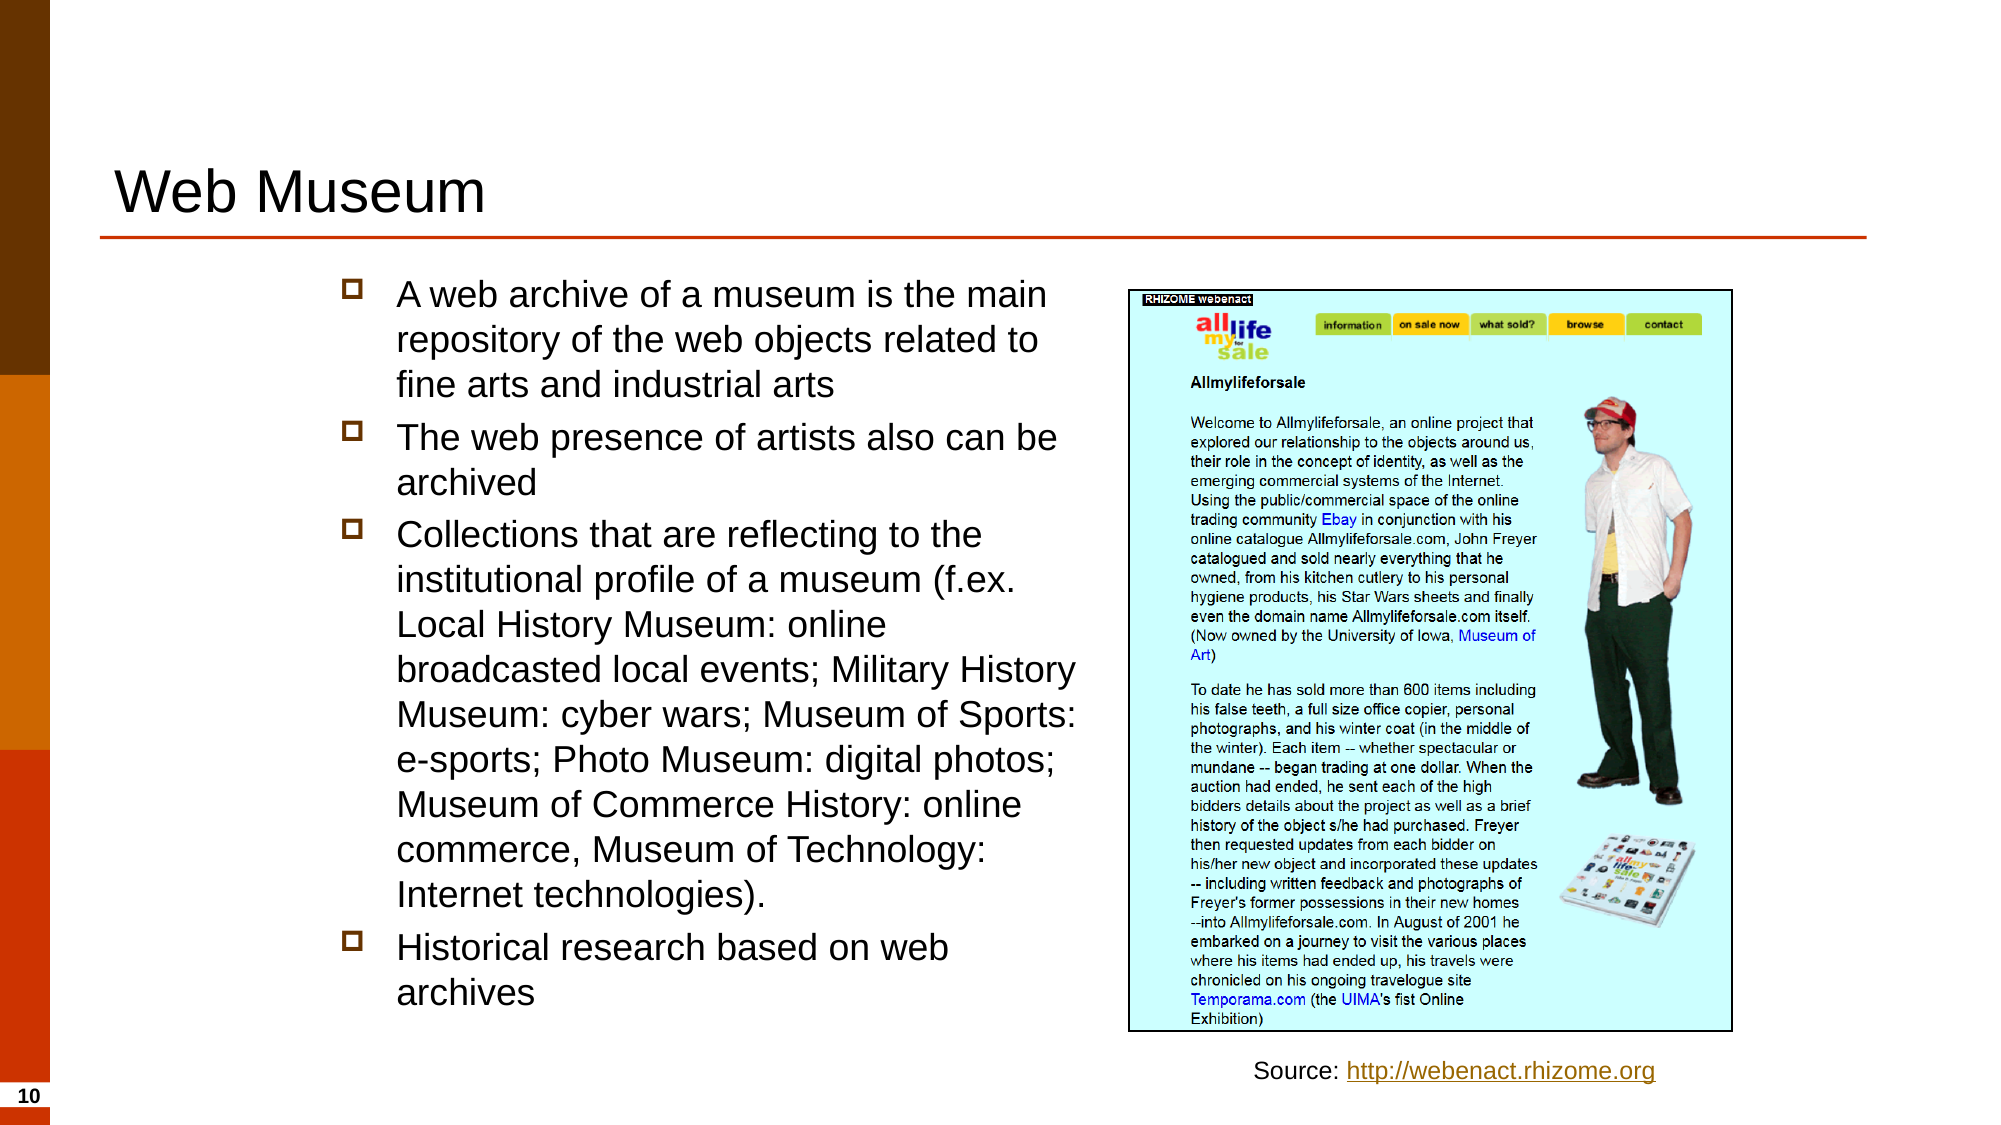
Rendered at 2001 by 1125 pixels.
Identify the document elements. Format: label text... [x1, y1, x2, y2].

list A web archive of a museum is the main repository of the web objects related to fine arts and industrial arts The web presence of artists also can be archived Collections that are reflecting to the institutional profile of a museum (f.ex. Local History Museum: online broadcasted local events; Military History Museum: cyber wars; Museum of Sports: e-sports; Photo Museum: digital photos; Museum of Commerce History: online commerce, Museum of Technology: Internet technologies). Historical research based on web archives [324, 262, 1107, 1021]
title Web Museum [99, 45, 1900, 233]
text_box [1129, 290, 1732, 1092]
slide_number 10 [0, 1082, 59, 1108]
